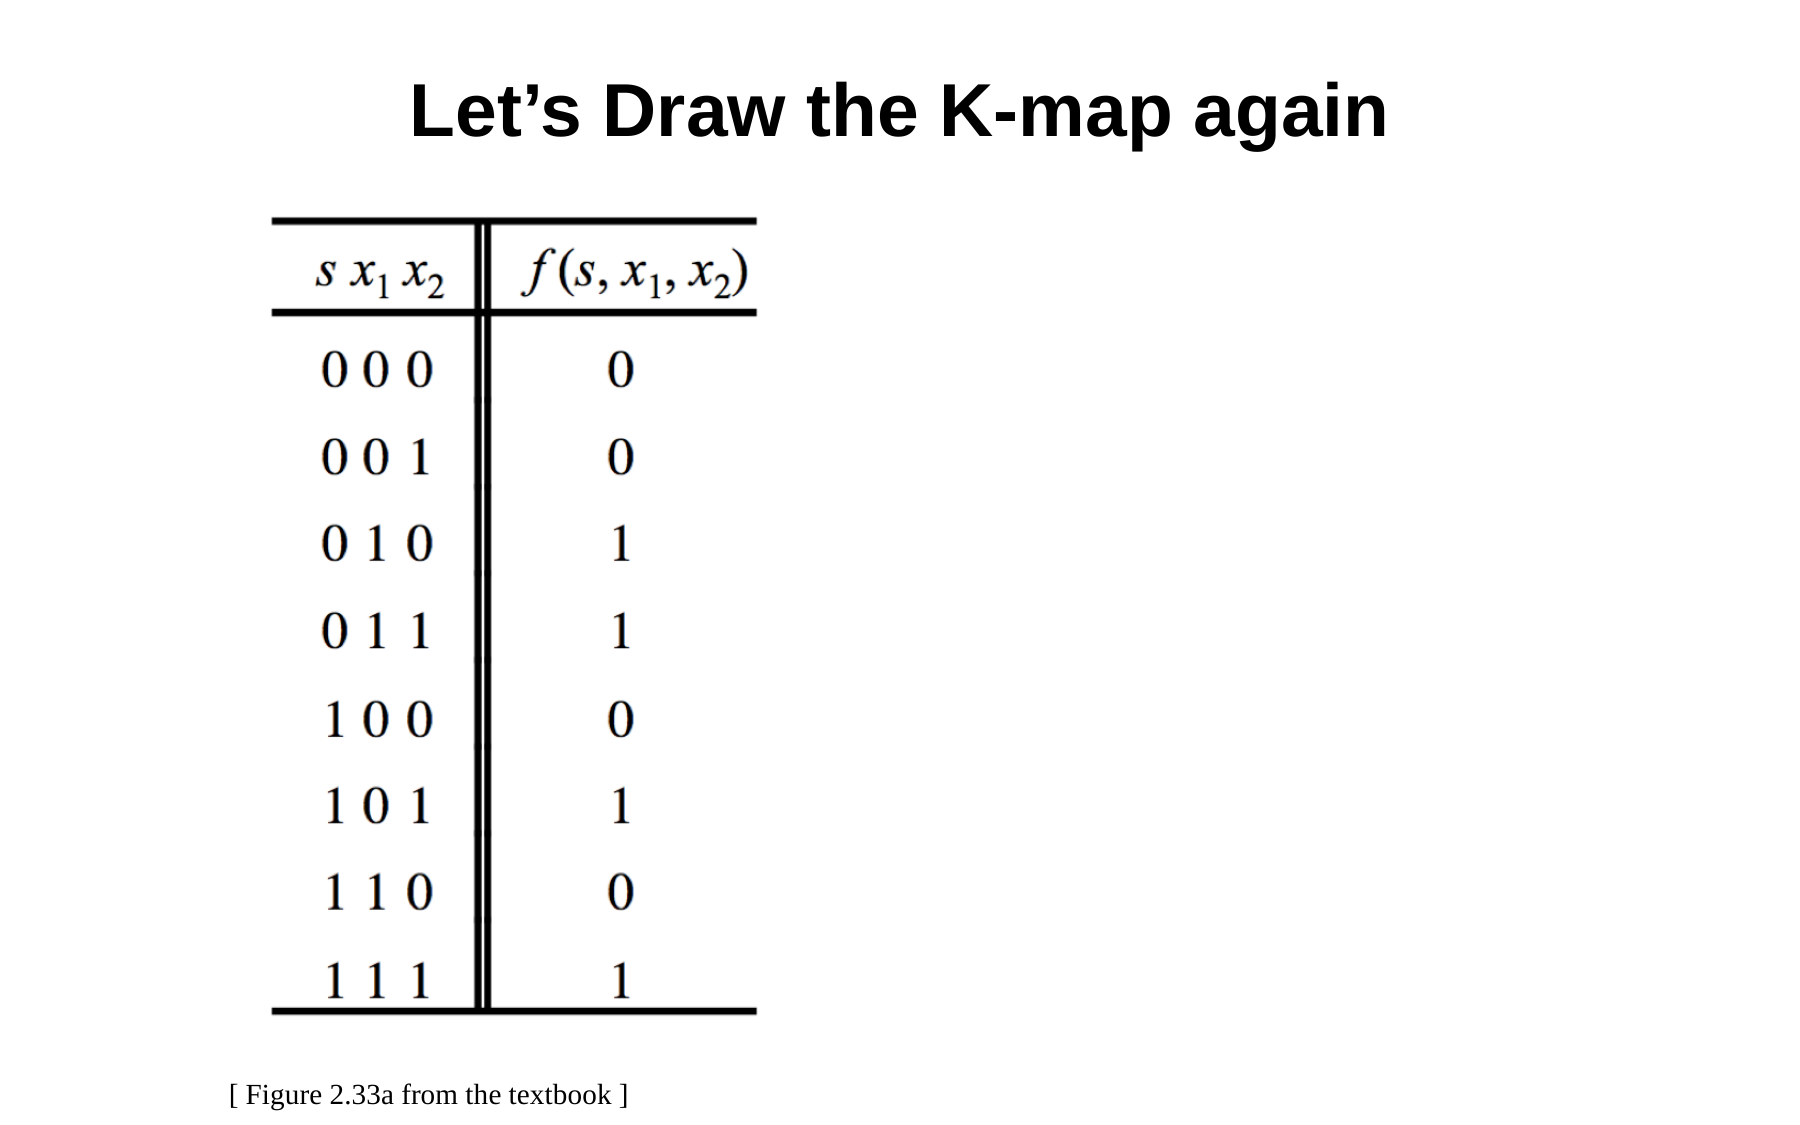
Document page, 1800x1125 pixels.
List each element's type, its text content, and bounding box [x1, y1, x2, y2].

picture [262, 199, 769, 1026]
text_box [ Figure 2.33a from the textbook ] [214, 1068, 645, 1119]
title Let’s Draw the K-map again [0, 50, 1800, 163]
